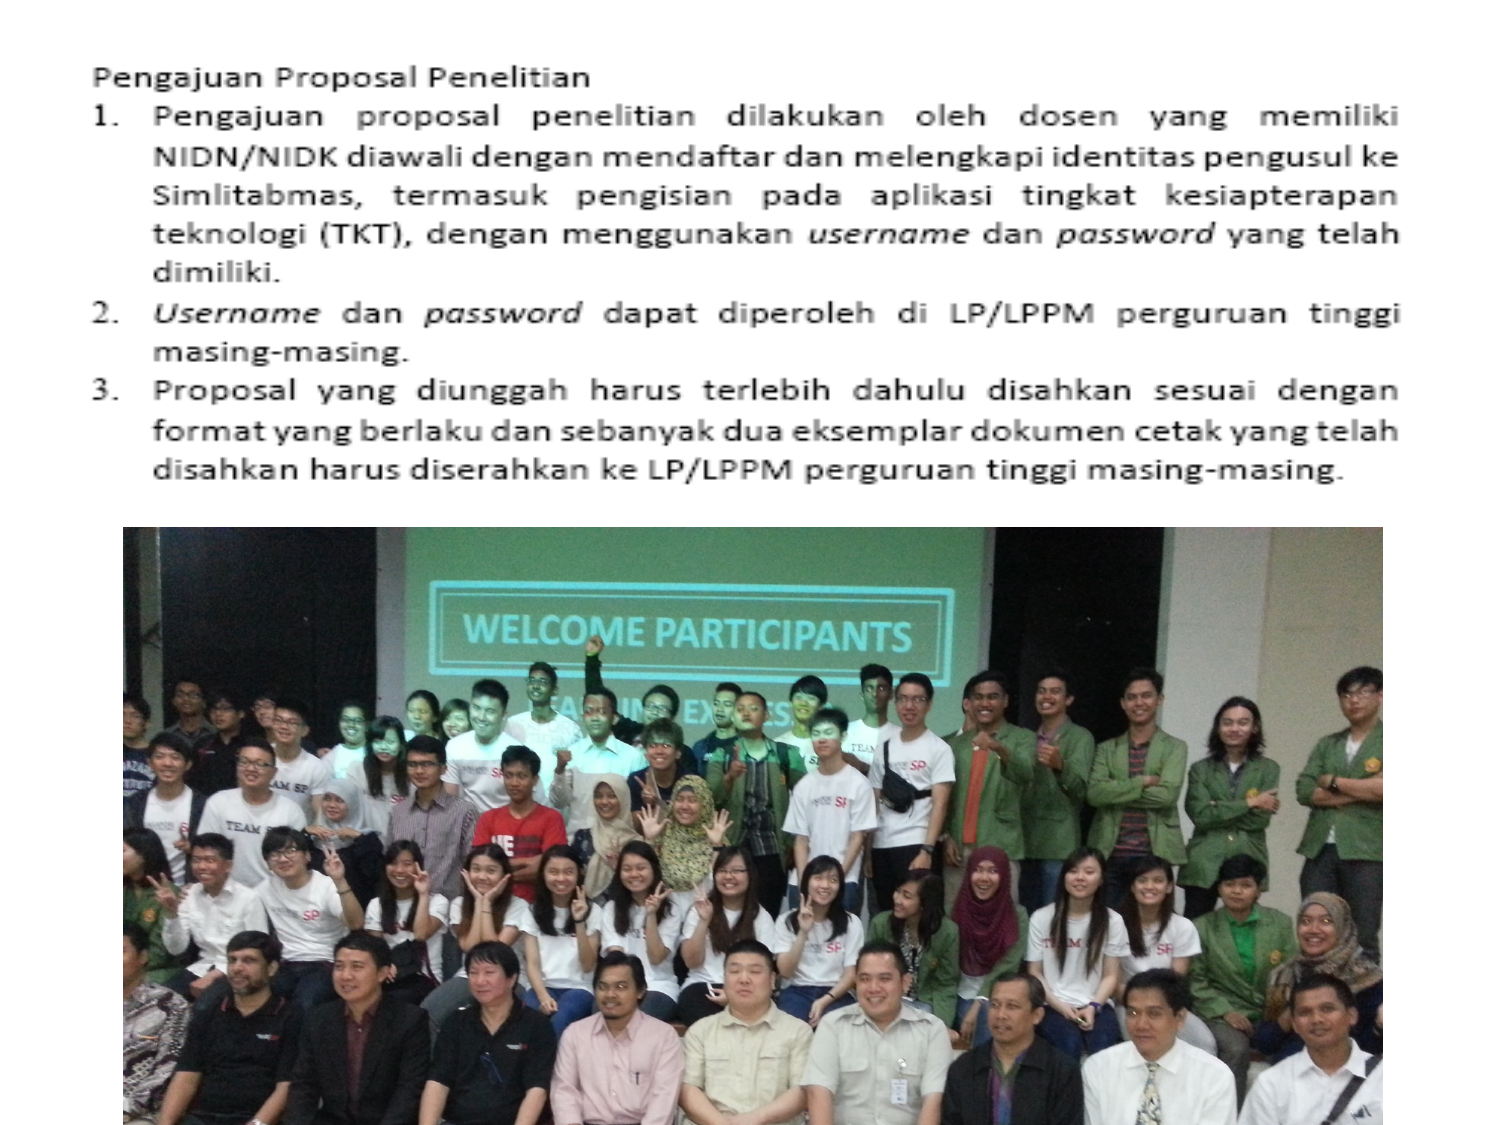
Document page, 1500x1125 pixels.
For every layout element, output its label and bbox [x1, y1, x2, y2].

picture [76, 42, 1448, 504]
picture [123, 526, 1383, 1125]
